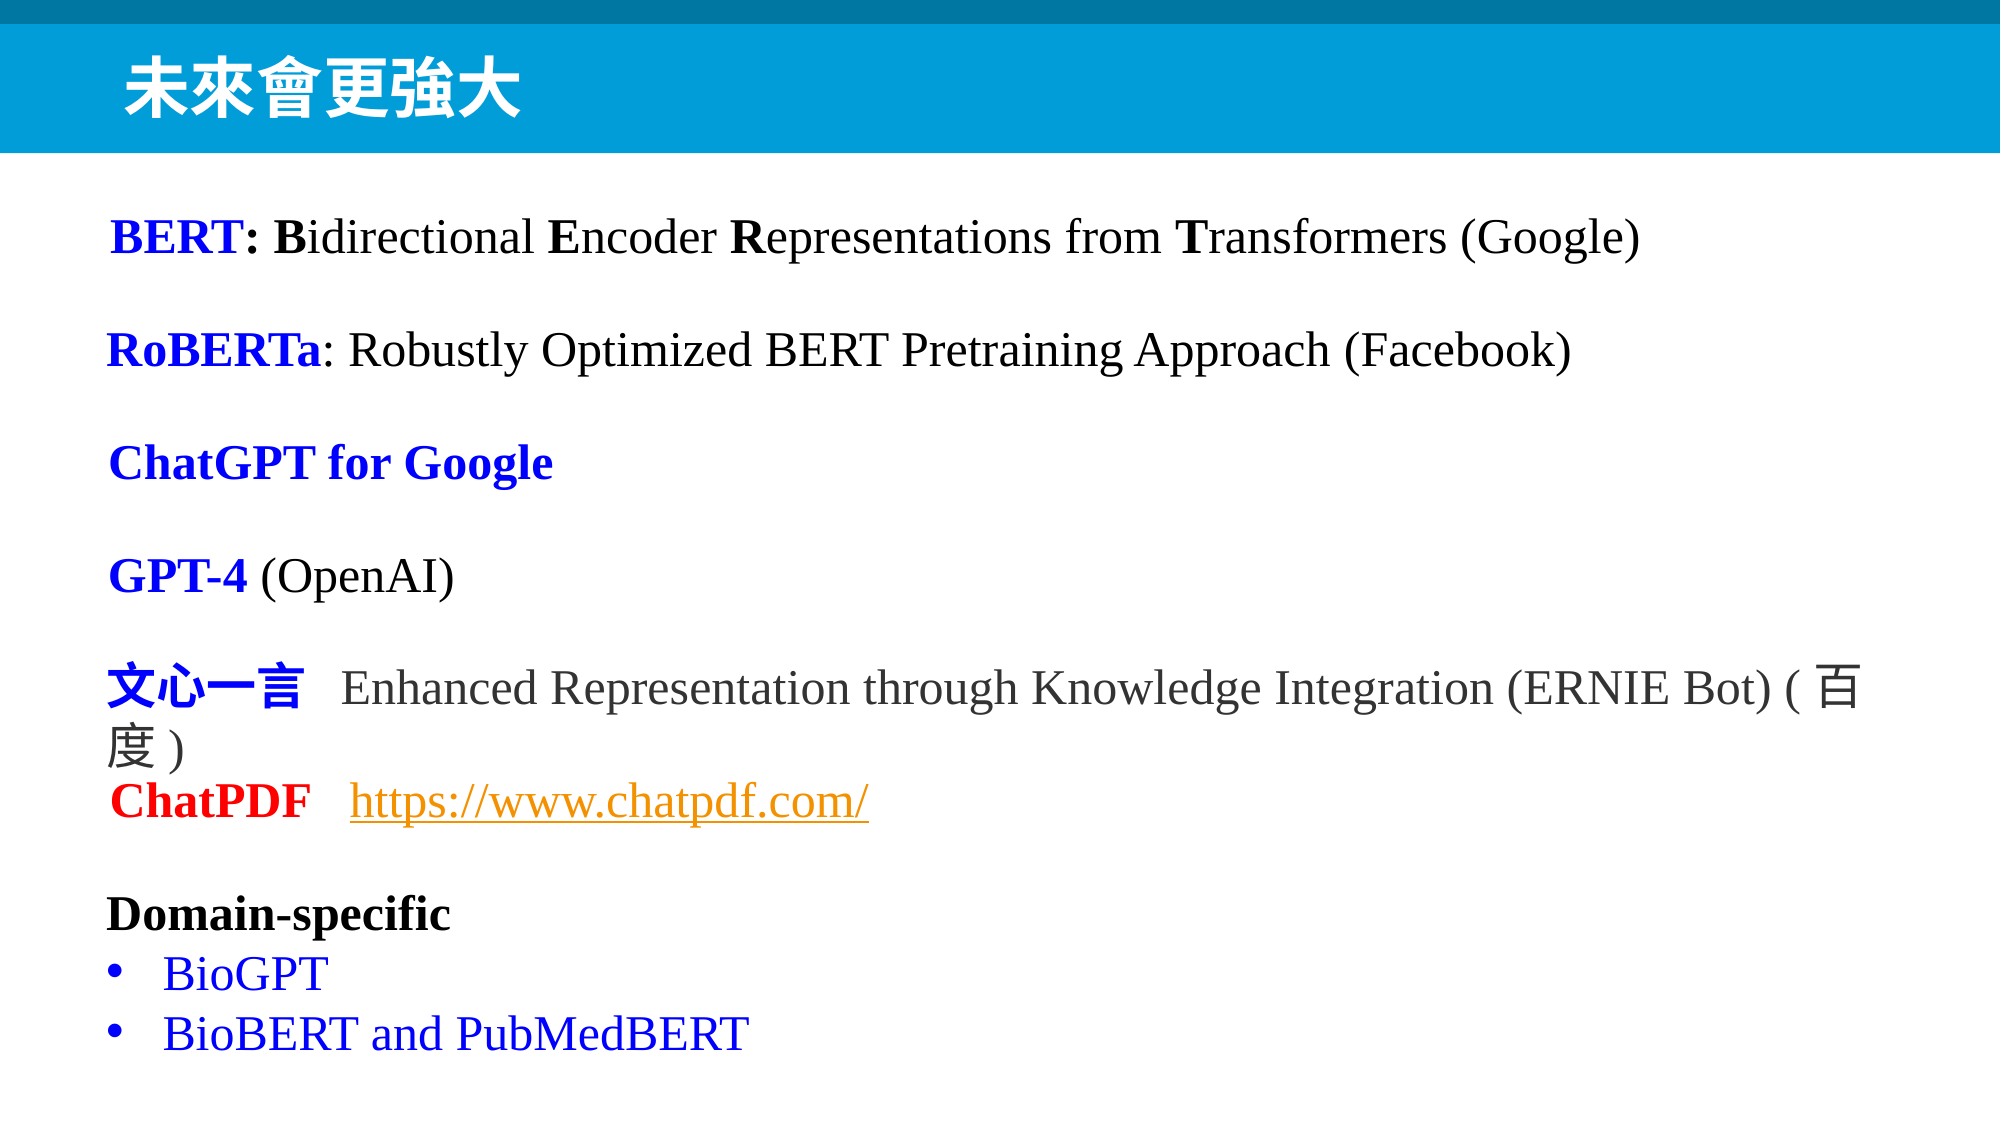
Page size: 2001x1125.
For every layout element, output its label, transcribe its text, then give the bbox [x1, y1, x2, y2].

list 未來會更強大 [107, 41, 979, 130]
text_box RoBERTa: Robustly Optimized BERT Pretraining Approach (Facebook) [91, 309, 1597, 384]
text_box ChatGPT for Google [93, 422, 569, 497]
text_box ChatPDF https://www.chatpdf.com/ [94, 760, 897, 835]
text_box GPT-4 (OpenAI) [93, 534, 470, 610]
text_box Domain-specific BioGPT BioBERT and PubMedBERT [91, 872, 1403, 1068]
text_box BERT: Bidirectional Encoder Representations from Transformers (Google) [97, 196, 1655, 272]
text_box 文心一言 Enhanced Representation through Knowledge Integration (ERNIE Bot) (百度) [91, 647, 1949, 783]
